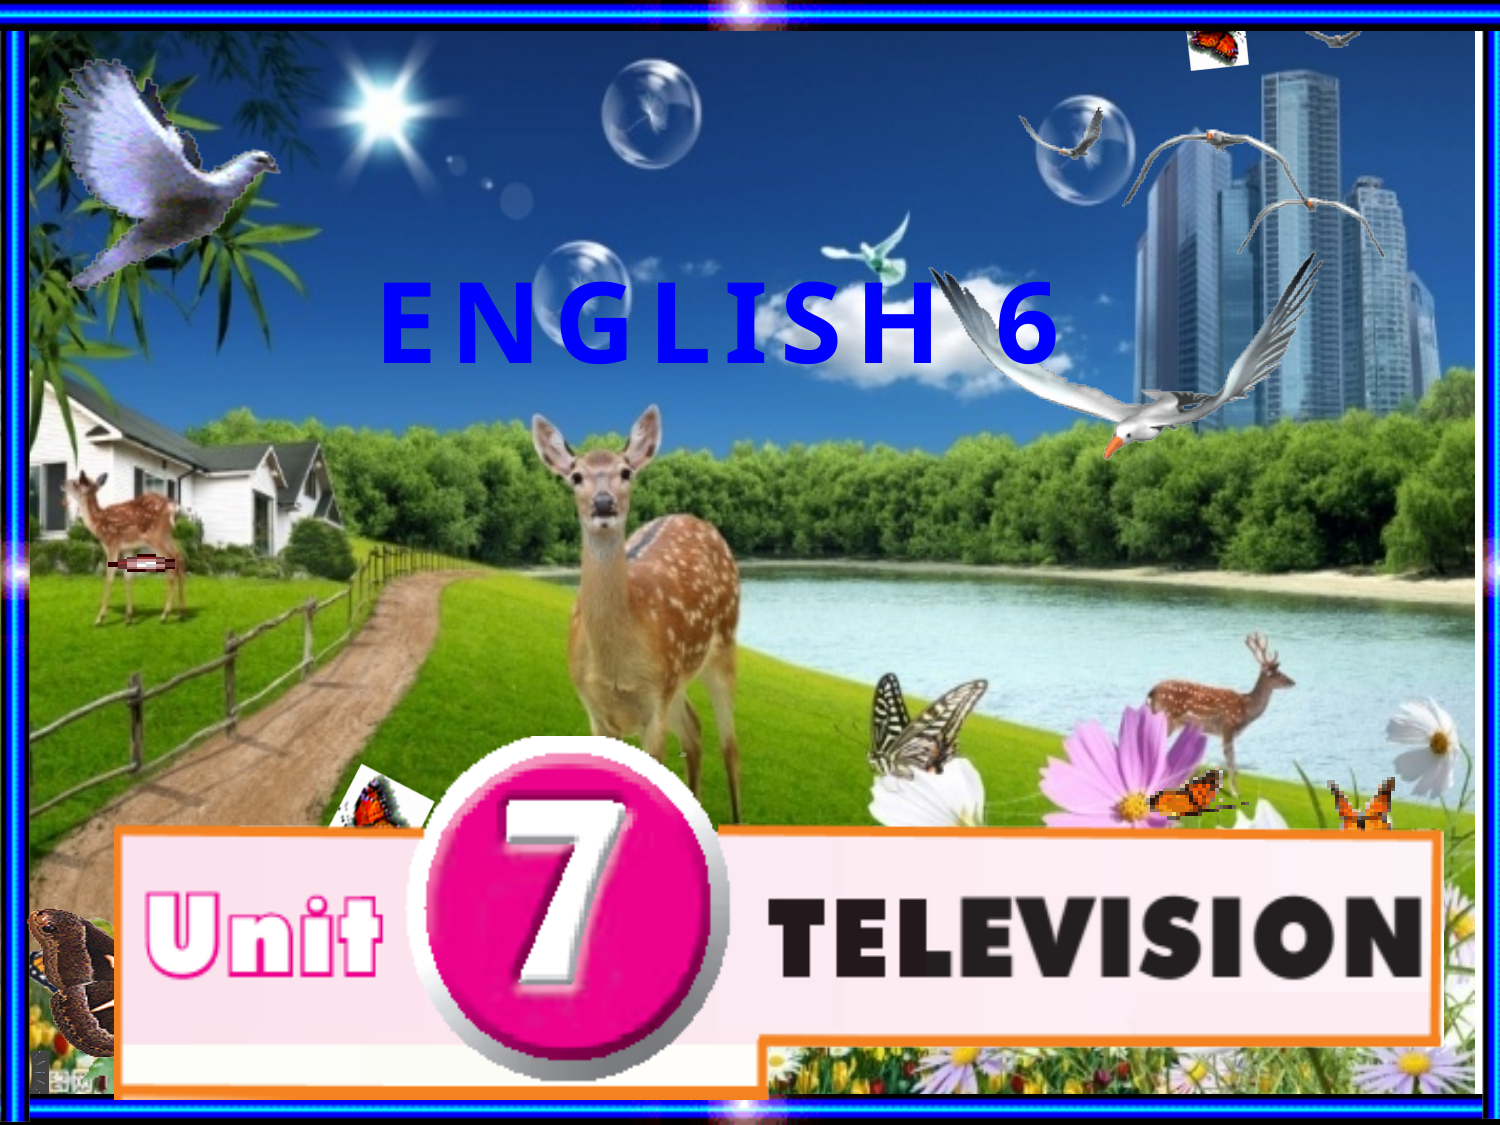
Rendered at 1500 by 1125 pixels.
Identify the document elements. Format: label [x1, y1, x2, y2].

picture [24, 736, 1444, 1100]
text_box [0, 0, 1500, 1125]
